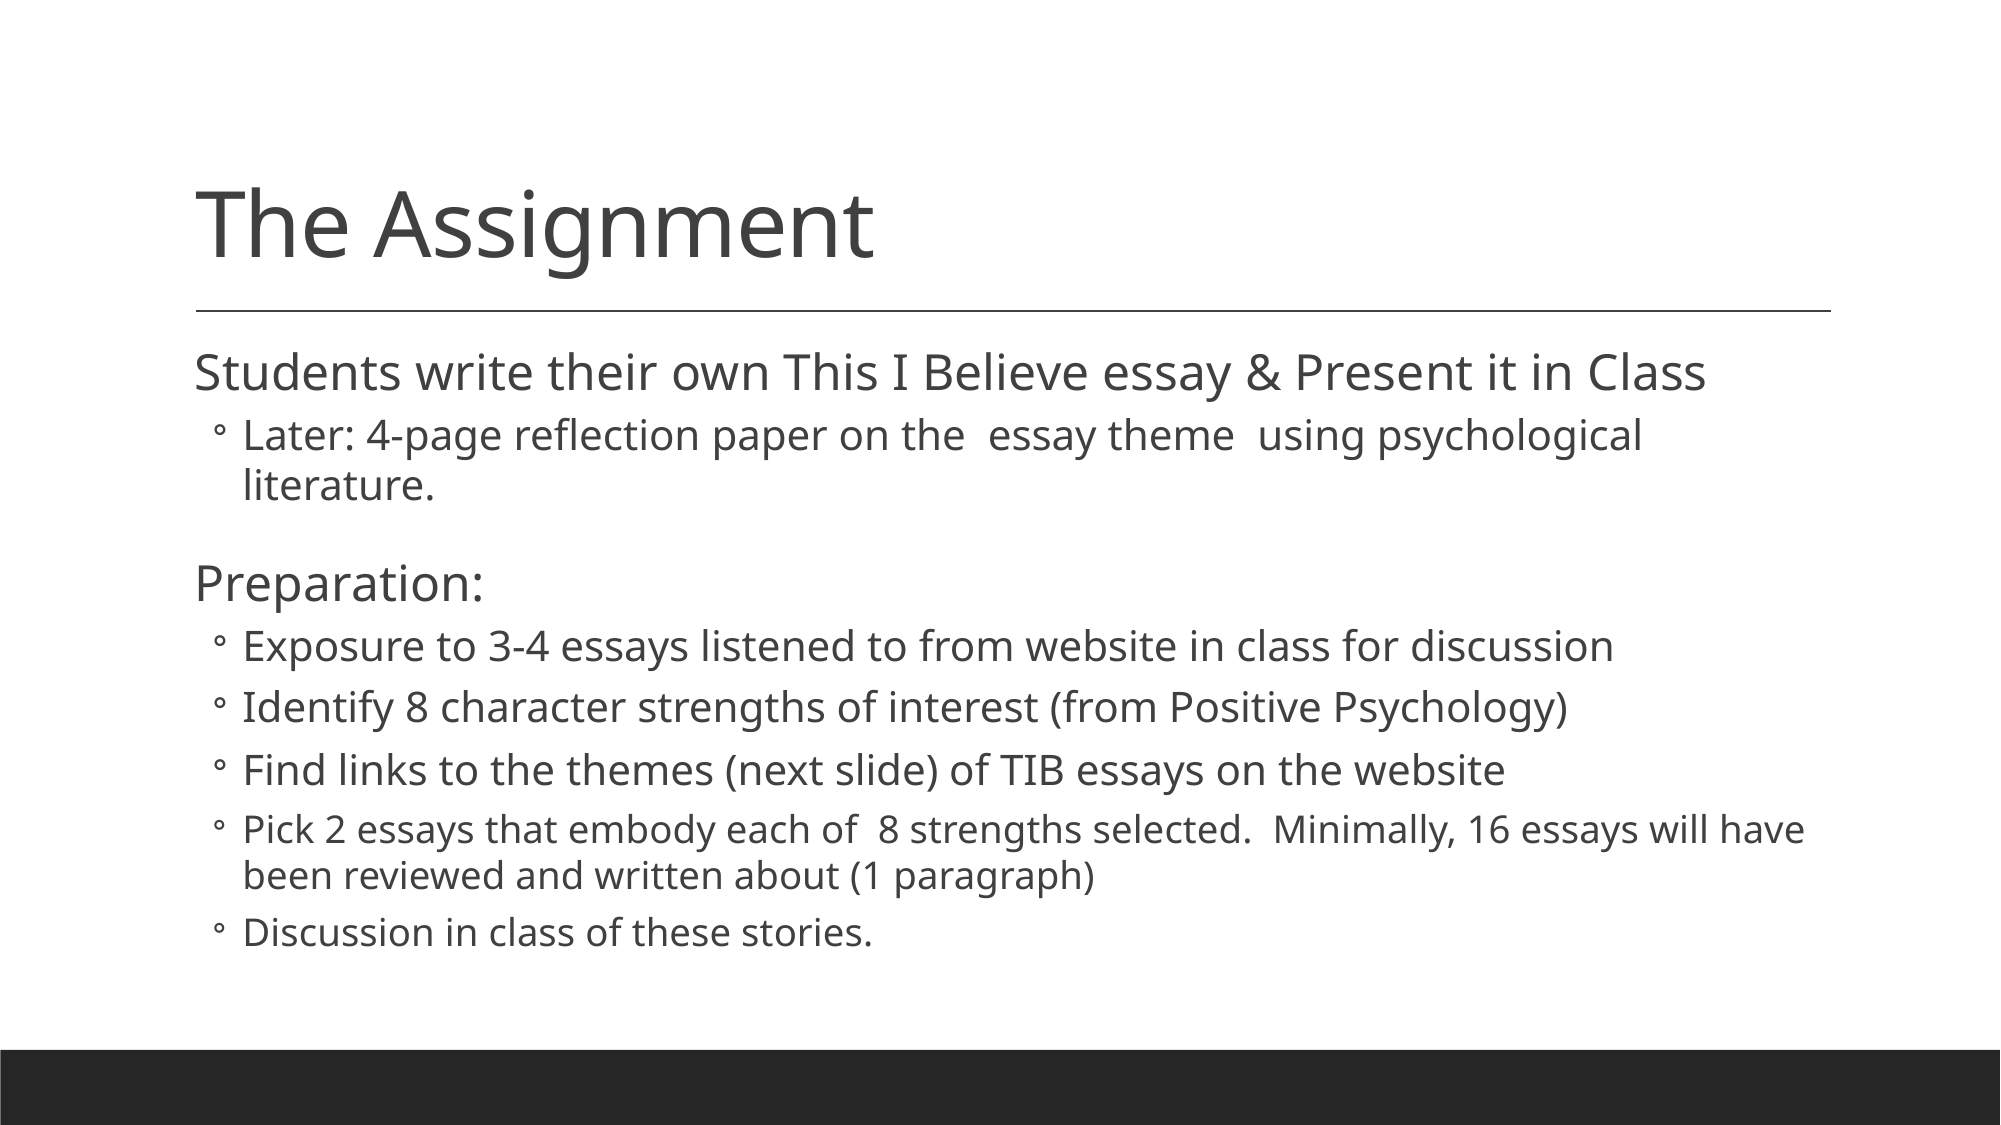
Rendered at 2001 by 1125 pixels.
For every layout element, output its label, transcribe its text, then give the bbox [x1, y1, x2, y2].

list Students write their own This I Believe essay & Present it in Class Later: 4-page reflection paper on the essay theme using psychological literature. Preparation: Exposure to 3-4 essays listened to from website in class for discussion Identify 8 character strengths of interest (from Positive Psychology) Find links to the themes (next slide) of TIB essays on the website Pick 2 essays that embody each of 8 strengths selected. Minimally, 16 essays will have been reviewed and written about (1 paragraph) Discussion in class of these stories. [180, 320, 1830, 963]
title The Assignment [180, 47, 1830, 285]
